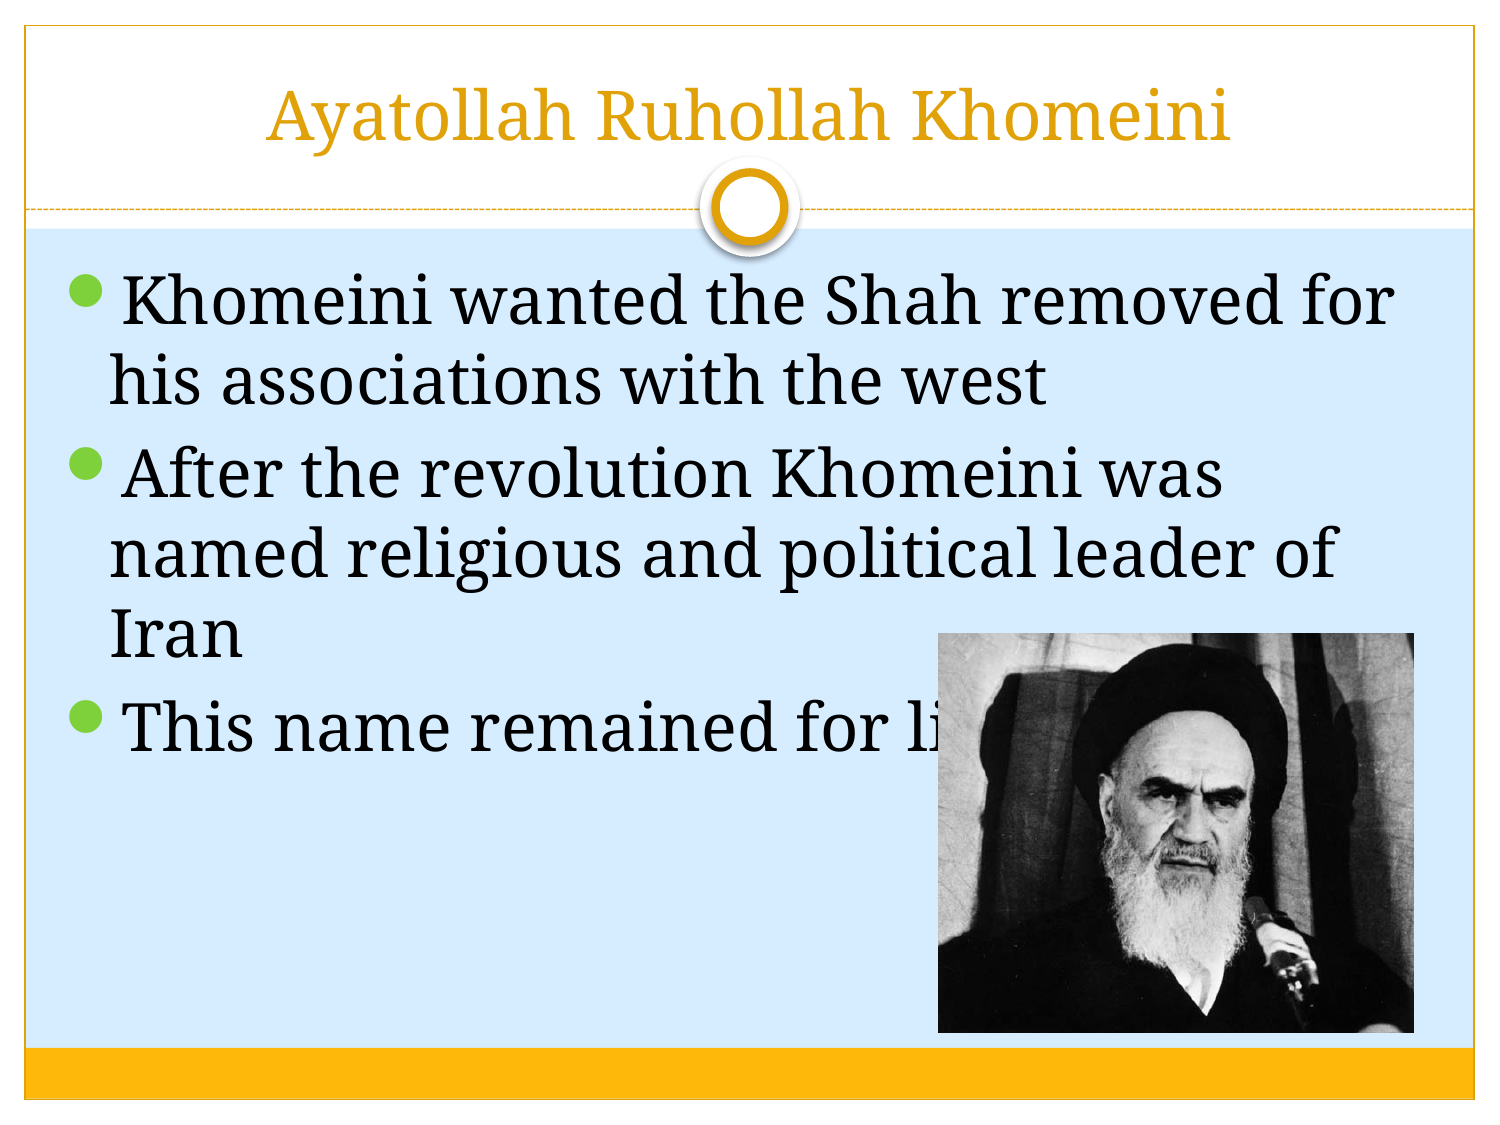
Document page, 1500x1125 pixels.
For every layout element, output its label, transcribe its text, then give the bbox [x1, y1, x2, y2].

title Ayatollah Ruhollah Khomeini [49, 37, 1450, 163]
picture [938, 633, 1415, 1033]
list Khomeini wanted the Shah removed for his associations with the west After the revolution Khomeini was named religious and political leader of Iran This name remained for life [49, 250, 1445, 1001]
